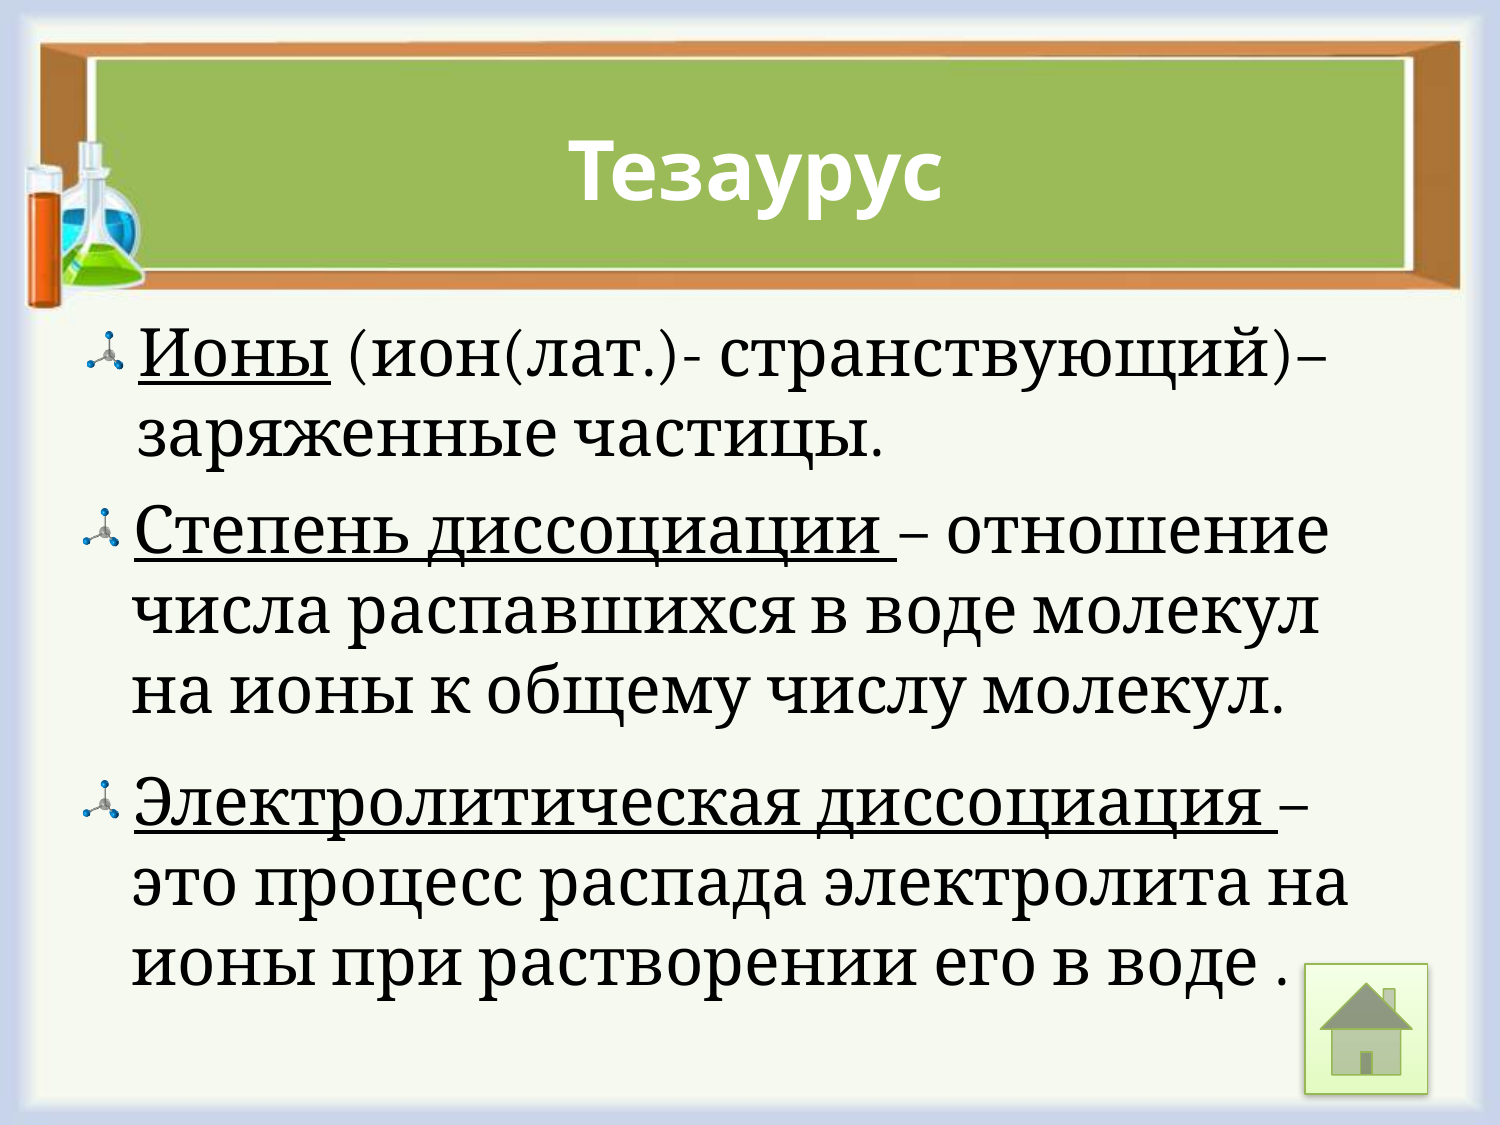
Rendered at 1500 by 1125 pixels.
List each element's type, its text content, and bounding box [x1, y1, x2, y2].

text_box [1304, 963, 1428, 1095]
list Ионы (ион(лат.)- странствующий)– заряженные частицы. [64, 302, 1449, 956]
title Тезаурус [112, 66, 1400, 268]
text_box Степень диссоциации – отношение числа распавшихся в воде молекул на ионы к общему числу молекул. [60, 479, 1396, 735]
text_box Электролитическая диссоциация – это процесс распада электролита на ионы при растворении его в воде . [60, 751, 1419, 1007]
picture [0, 0, 1500, 1125]
